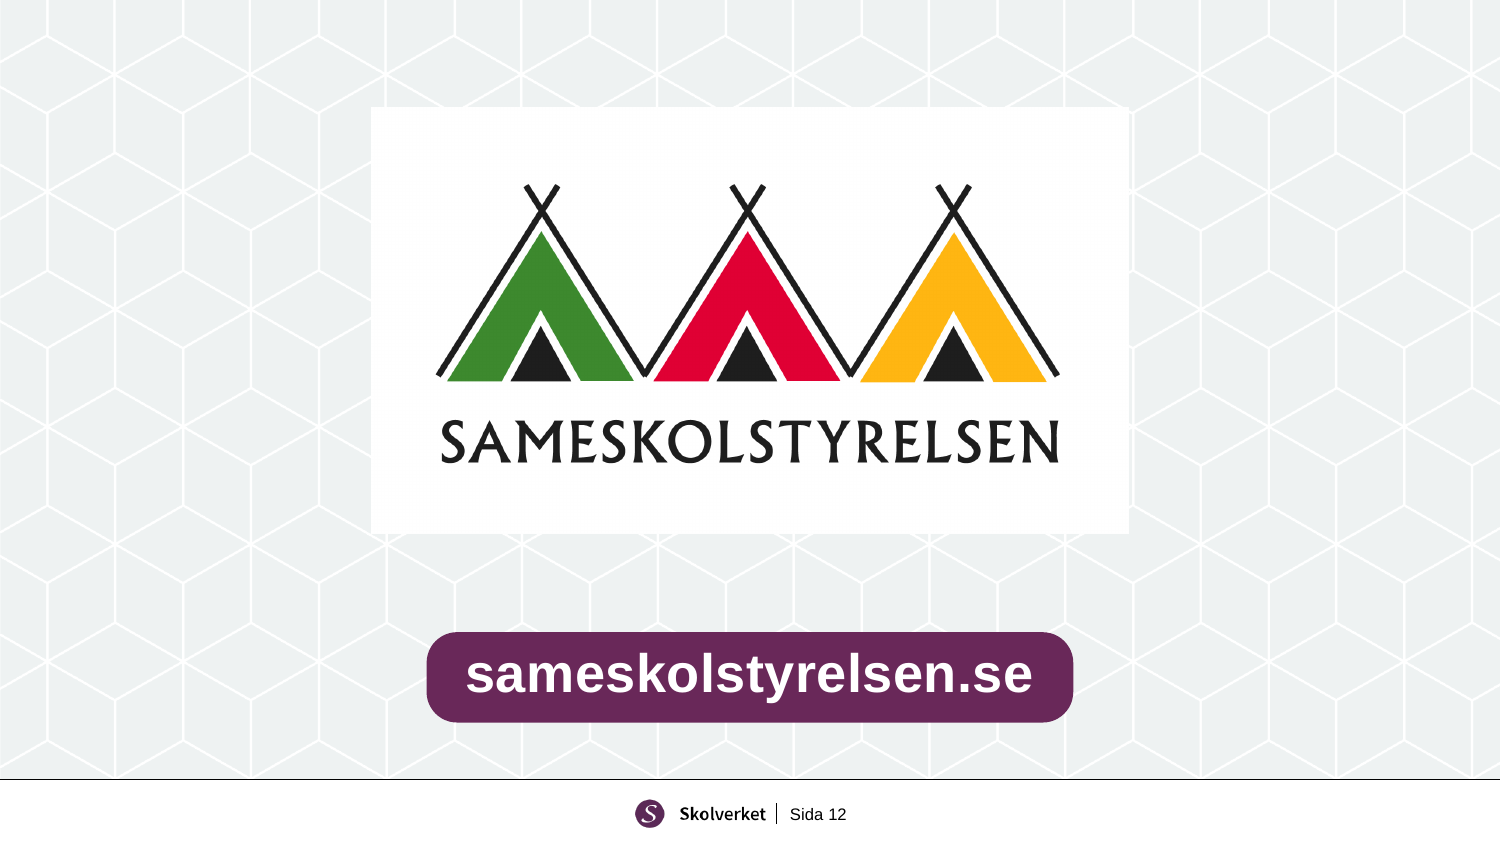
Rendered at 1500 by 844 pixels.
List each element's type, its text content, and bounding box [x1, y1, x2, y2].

picture [635, 799, 766, 828]
text_box sameskolstyrelsen.se [426, 632, 1074, 723]
picture [0, 0, 1500, 779]
